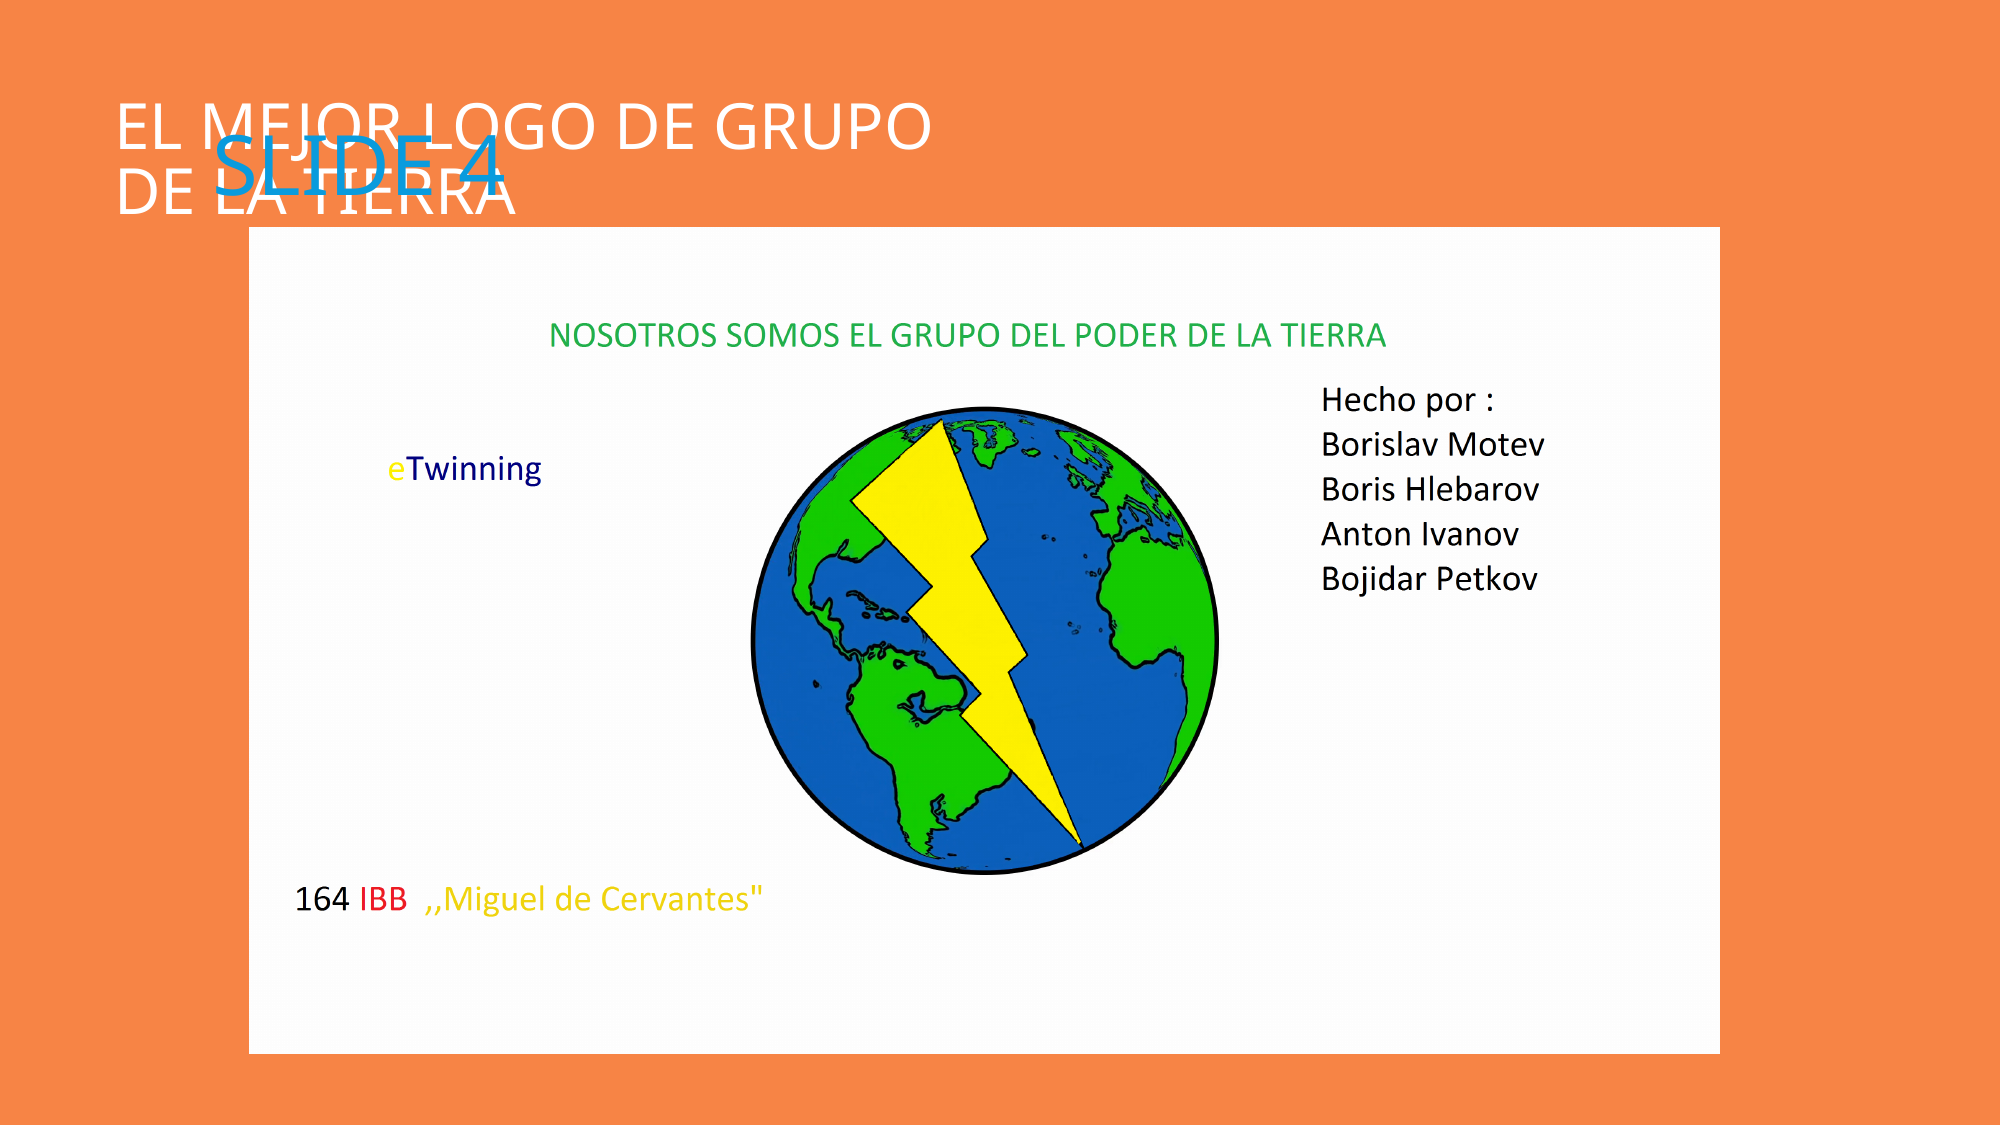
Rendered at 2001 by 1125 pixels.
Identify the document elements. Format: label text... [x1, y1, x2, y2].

picture [249, 226, 1721, 1055]
text_box El mejor logo de grupo de la tierra [99, 90, 197, 240]
title Slide 4 [197, 46, 1803, 295]
